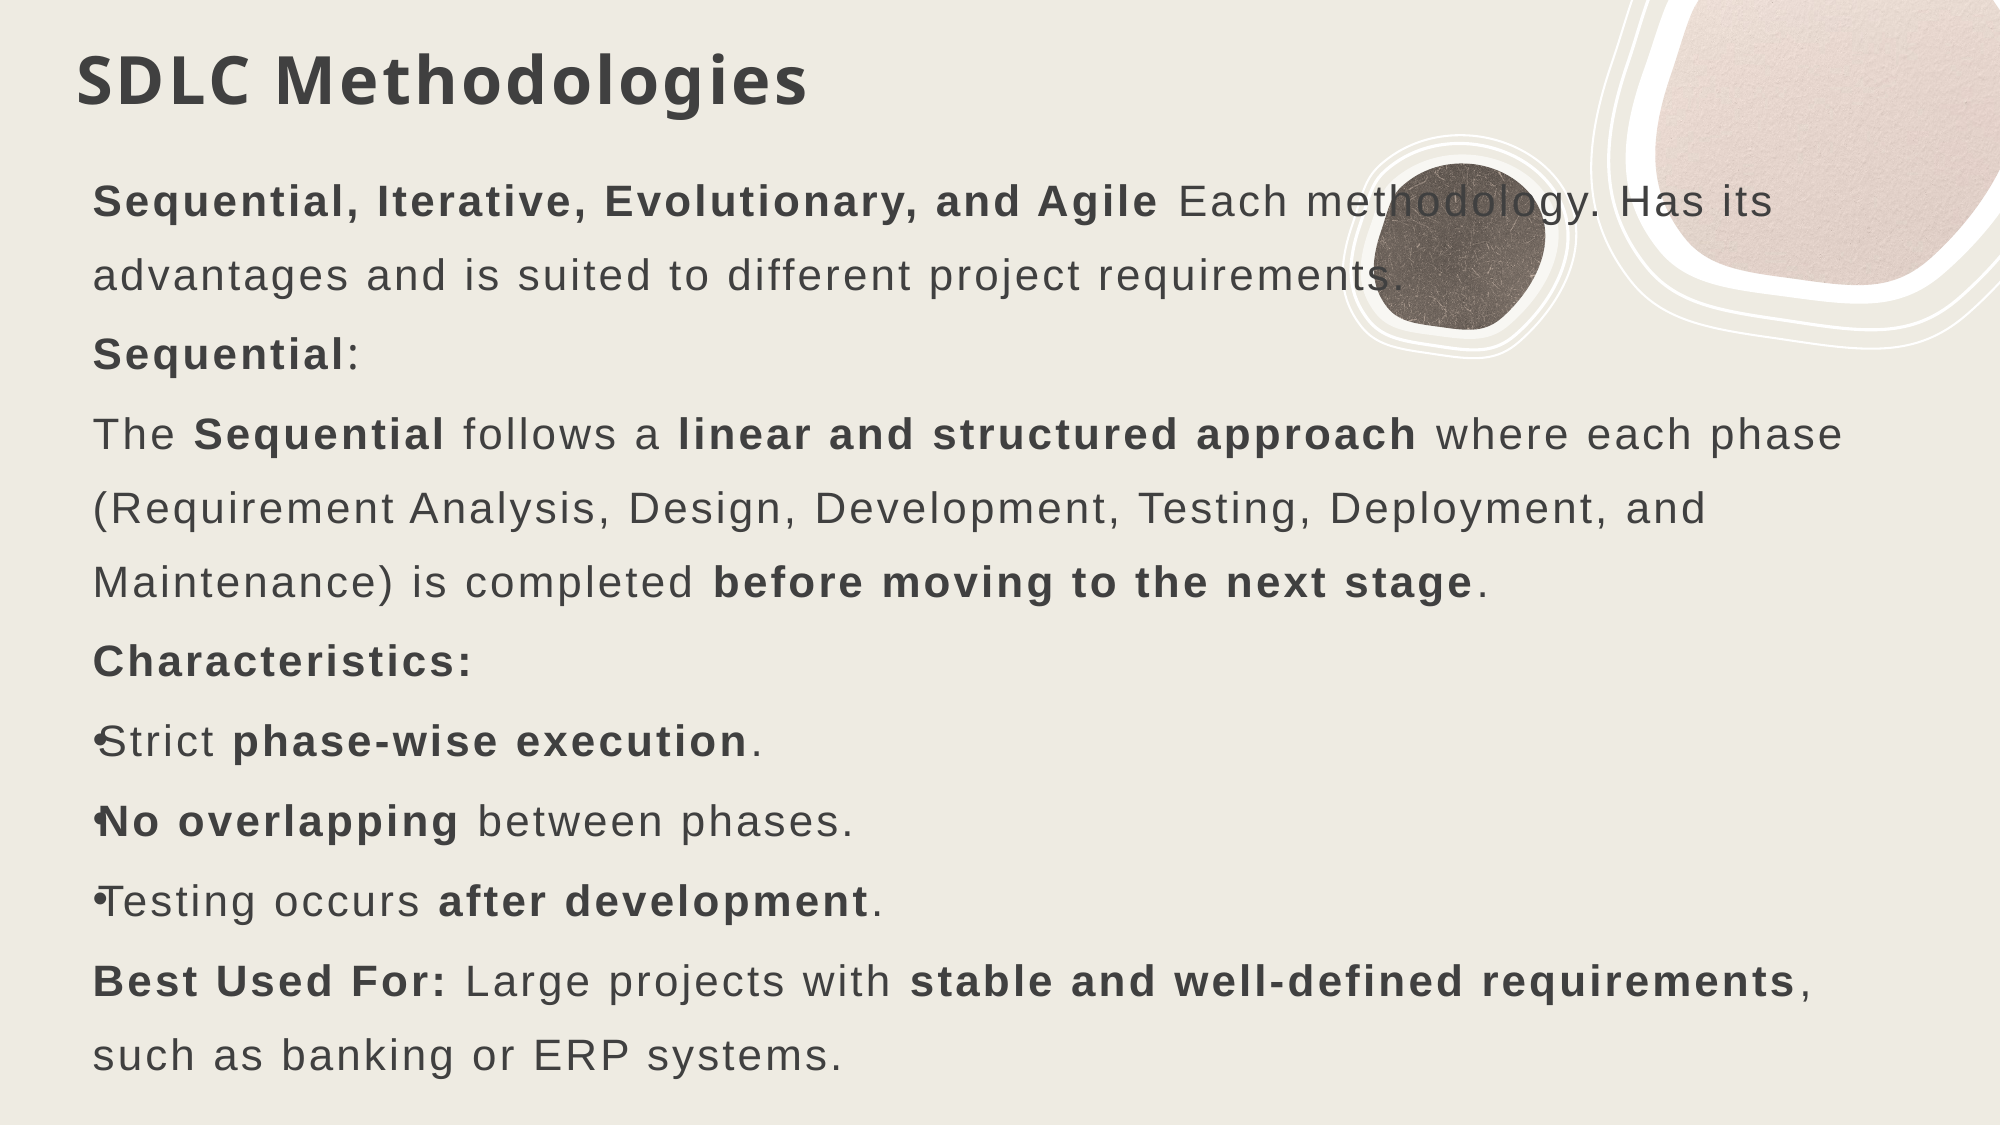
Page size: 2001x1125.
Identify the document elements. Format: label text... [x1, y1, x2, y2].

picture [1656, 0, 2001, 263]
list Sequential, Iterative, Evolutionary, and Agile Each methodology. Has its advantages and is suited to different project requirements. Sequential: The Sequential follows a linear and structured approach where each phase (Requirement Analysis, Design, Development, Testing, Deployment, and Maintenance) is completed before moving to the next stage. Characteristics: Strict phase-wise execution. No overlapping between phases. Testing occurs after development. Best Used For: Large projects with stable and well-defined requirements, such as banking or ERP systems. [74, 133, 1926, 1109]
title SDLC Methodologies [58, 0, 1255, 134]
